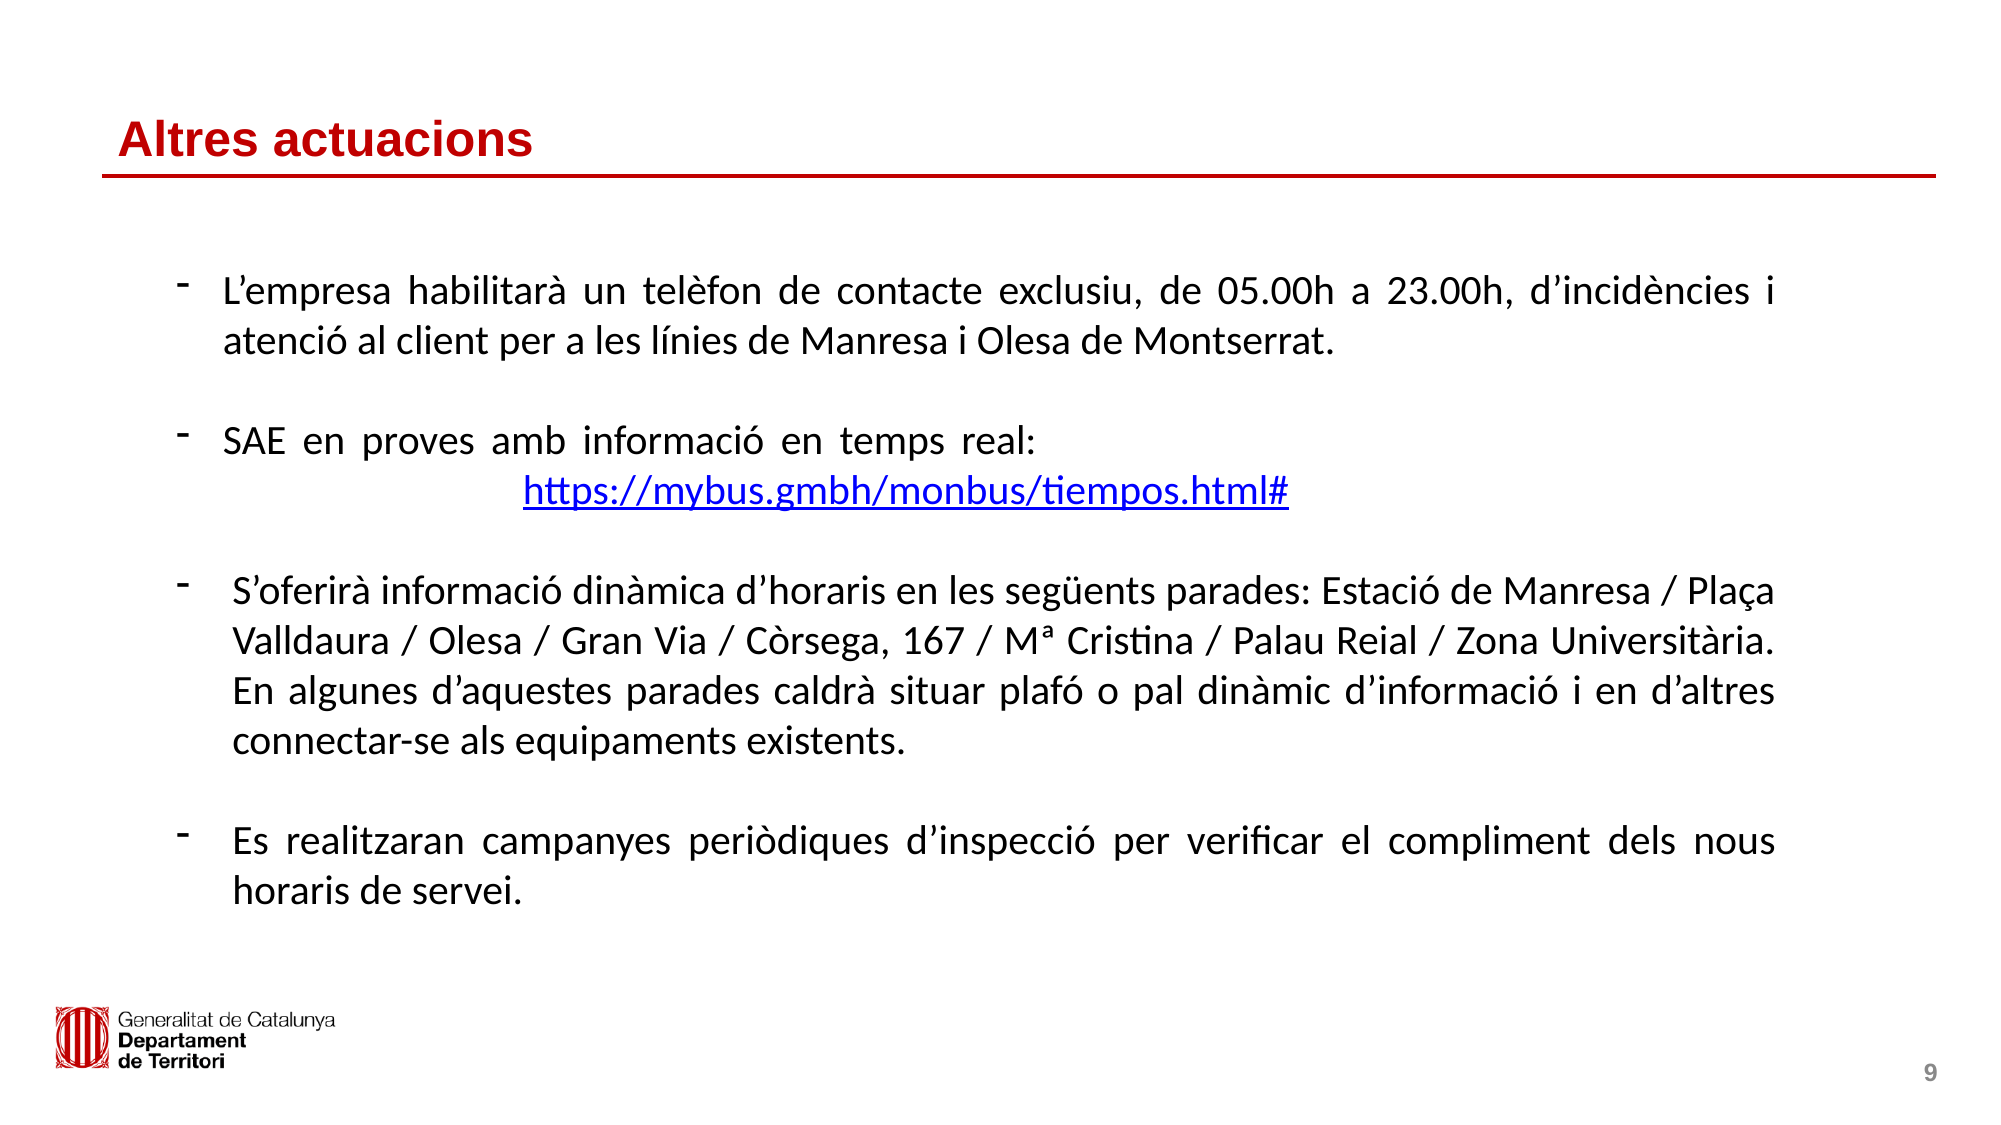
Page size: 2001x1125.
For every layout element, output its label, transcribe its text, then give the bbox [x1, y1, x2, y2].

title Altres actuacions [102, 95, 1977, 179]
slide_number 9 [1486, 1041, 1953, 1102]
picture [54, 1005, 337, 1070]
text_box L’empresa habilitarà un telèfon de contacte exclusiu, de 05.00h a 23.00h, d’incidències i atenció al client per a les línies de Manresa i Olesa de Montserrat. SAE en proves amb informació en temps real: https://mybus.gmbh/monbus/tiempos.html# S’oferirà informació dinàmica d’horaris en les següents parades: Estació de Manresa / Plaça Valldaura / Olesa / Gran Via / Còrsega, 167 / Mª Cristina / Palau Reial / Zona Universitària. En algunes d’aquestes parades caldrà situar plafó o pal dinàmic d’informació i en d’altres connectar-se als equipaments existents. Es realitzaran campanyes periòdiques d’inspecció per verificar el compliment dels nous horaris de servei. [161, 255, 1792, 921]
